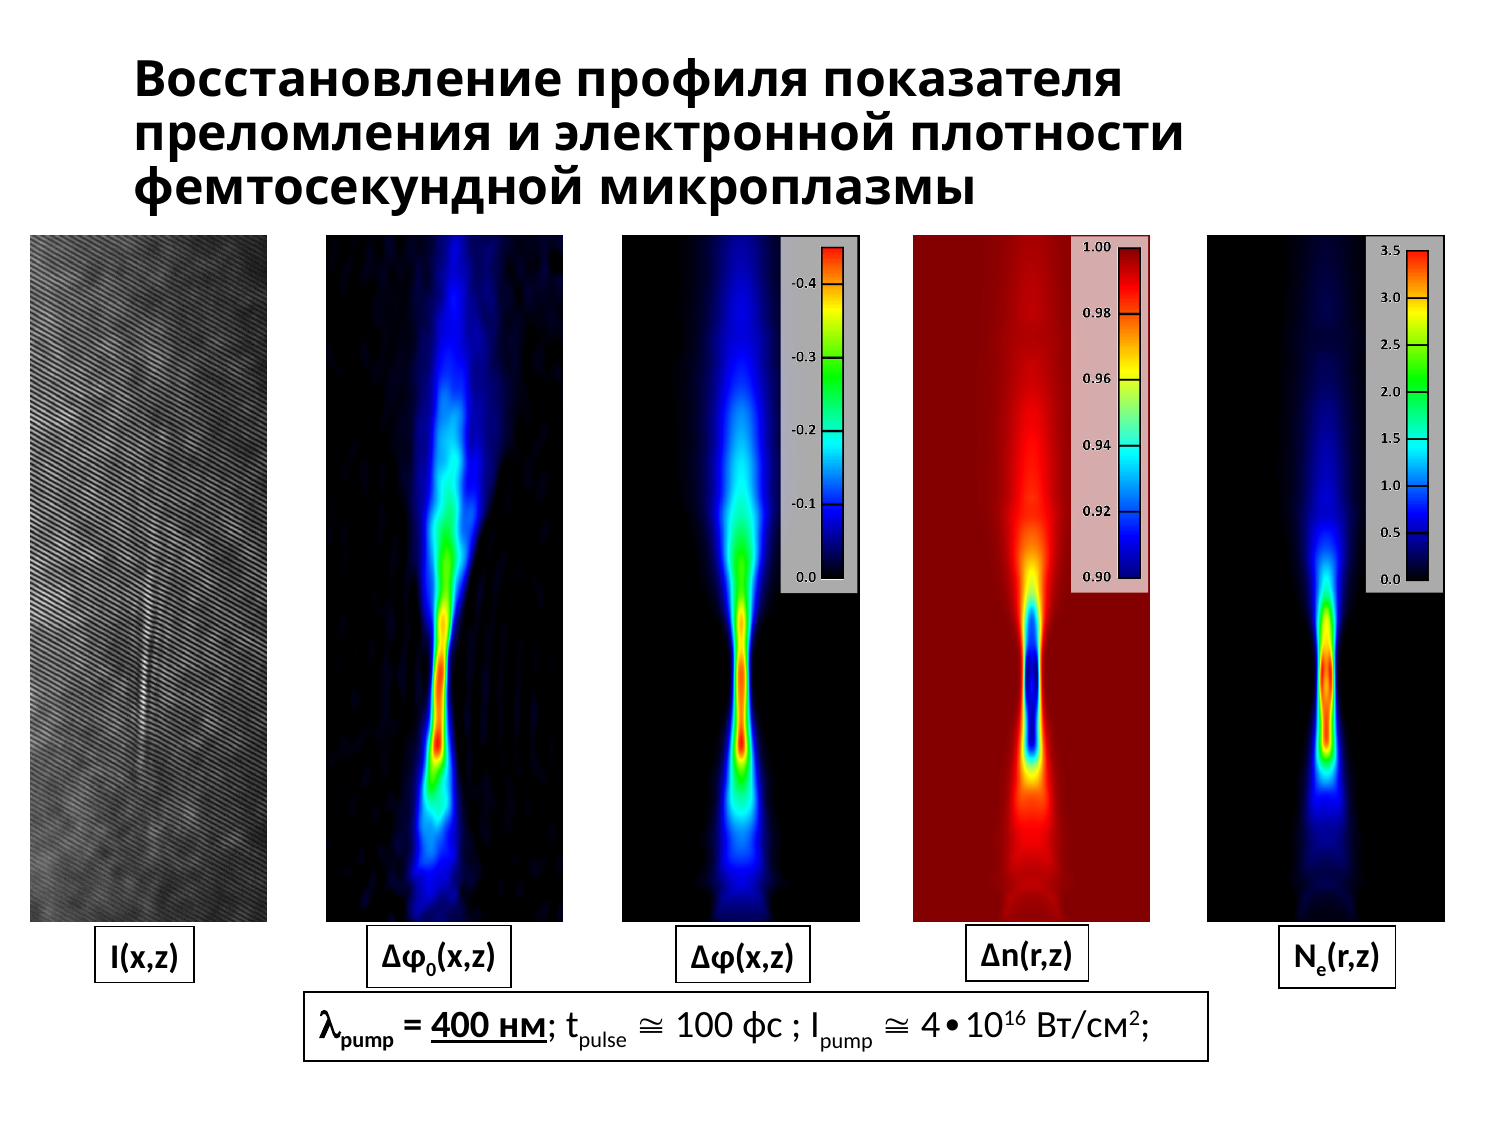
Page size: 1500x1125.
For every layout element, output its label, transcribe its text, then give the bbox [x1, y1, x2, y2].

picture [1207, 235, 1445, 922]
picture [30, 235, 267, 922]
picture [622, 235, 860, 922]
text_box pump = 400 нм; tpulse  100 фс ; Ipump  4∙1016 Вт/см2; [304, 991, 1208, 1061]
title Восстановление профиля показателя преломления и электронной плотности фемтосекундной микроплазмы [118, 40, 1394, 229]
text_box Δφ(x,z) [676, 926, 810, 983]
text_box Δn(r,z) [966, 924, 1089, 982]
picture [326, 235, 563, 922]
text_box Δφ0(x,z) [367, 925, 512, 988]
picture [913, 235, 1150, 922]
text_box I(x,z) [95, 926, 195, 983]
text_box Ne(r,z) [1278, 925, 1396, 988]
